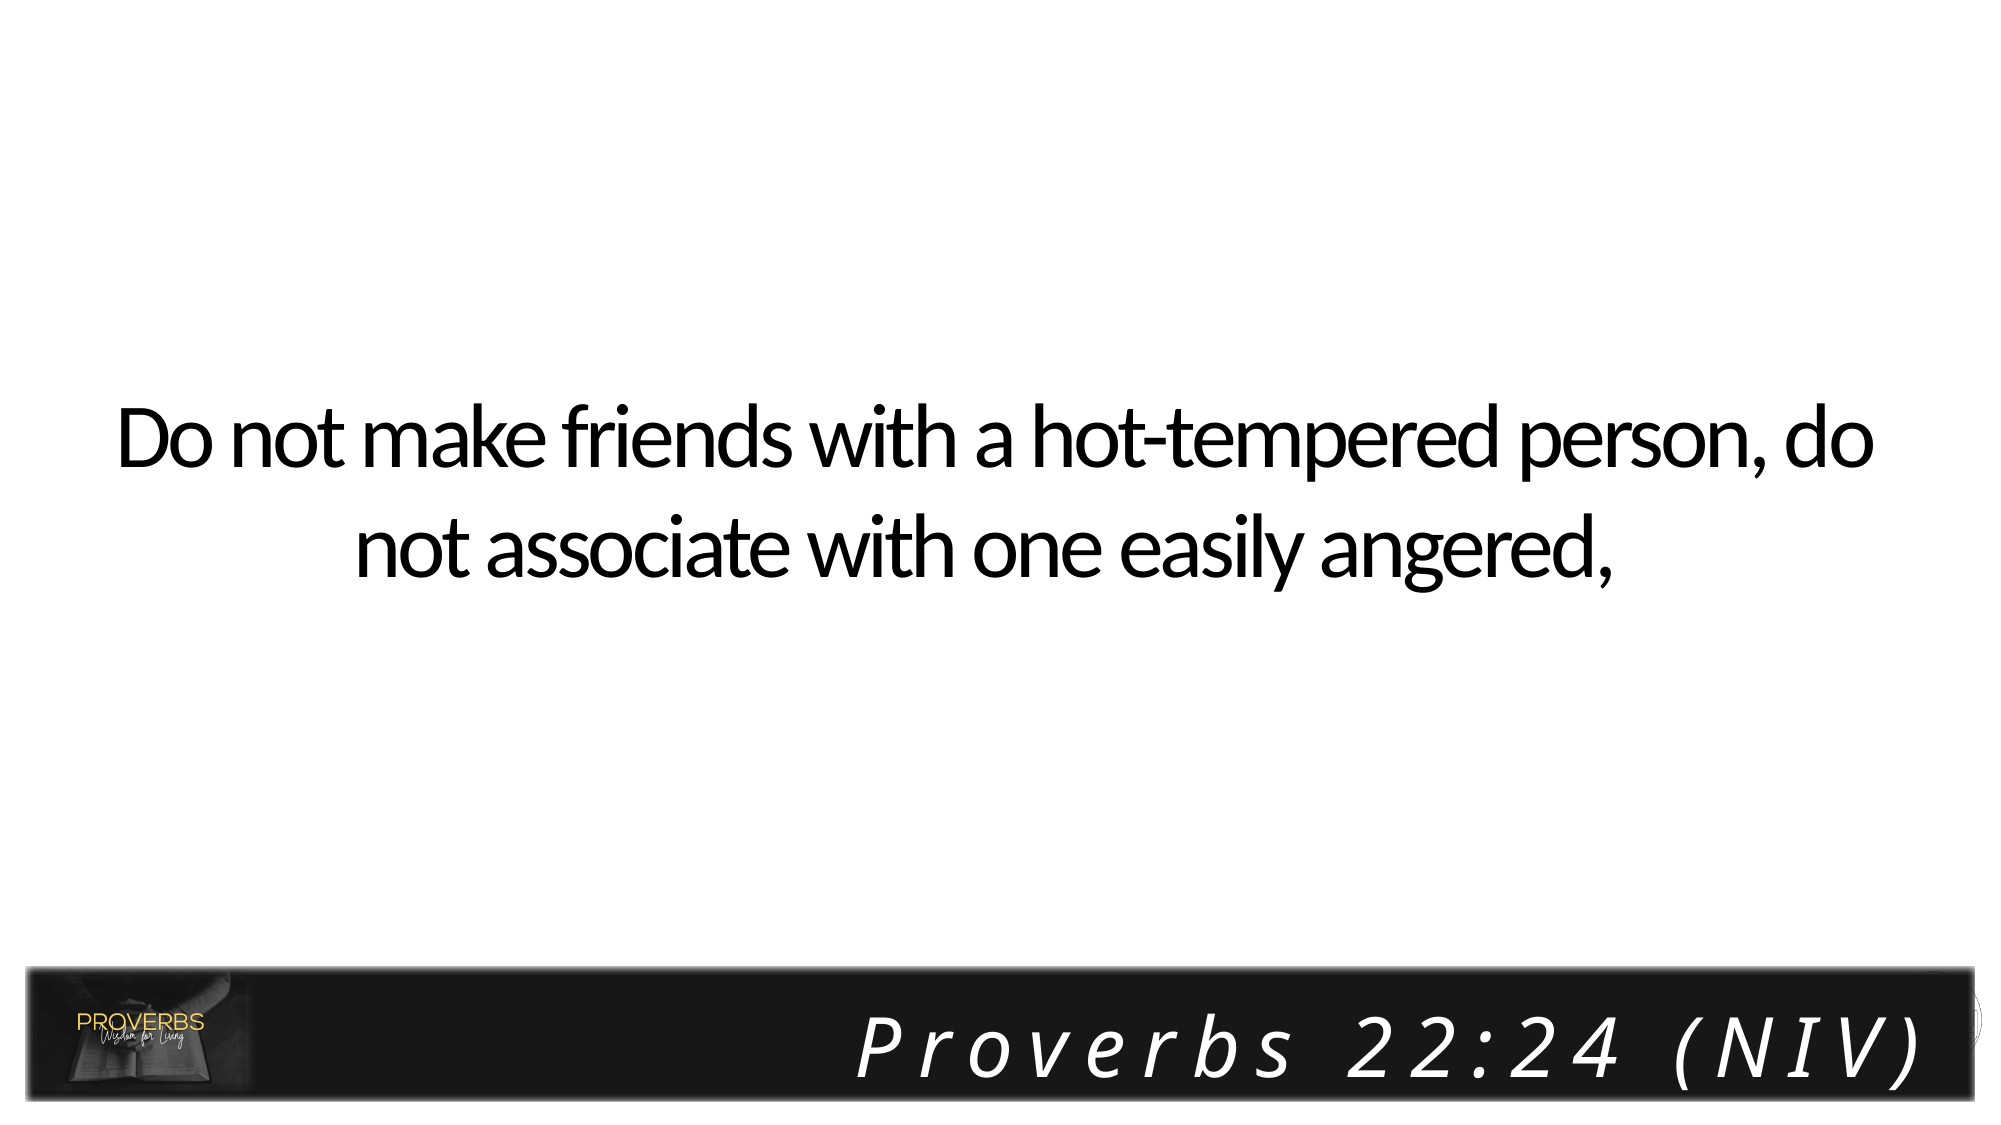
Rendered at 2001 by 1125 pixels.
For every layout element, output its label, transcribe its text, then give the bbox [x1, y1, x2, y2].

text_box Proverbs 22:24 (NIV) [262, 977, 1968, 1096]
picture [1758, 966, 1990, 1074]
picture [25, 966, 258, 1098]
text_box Do not make friends with a hot-tempered person, do not associate with one easily angered, [68, 51, 1919, 920]
